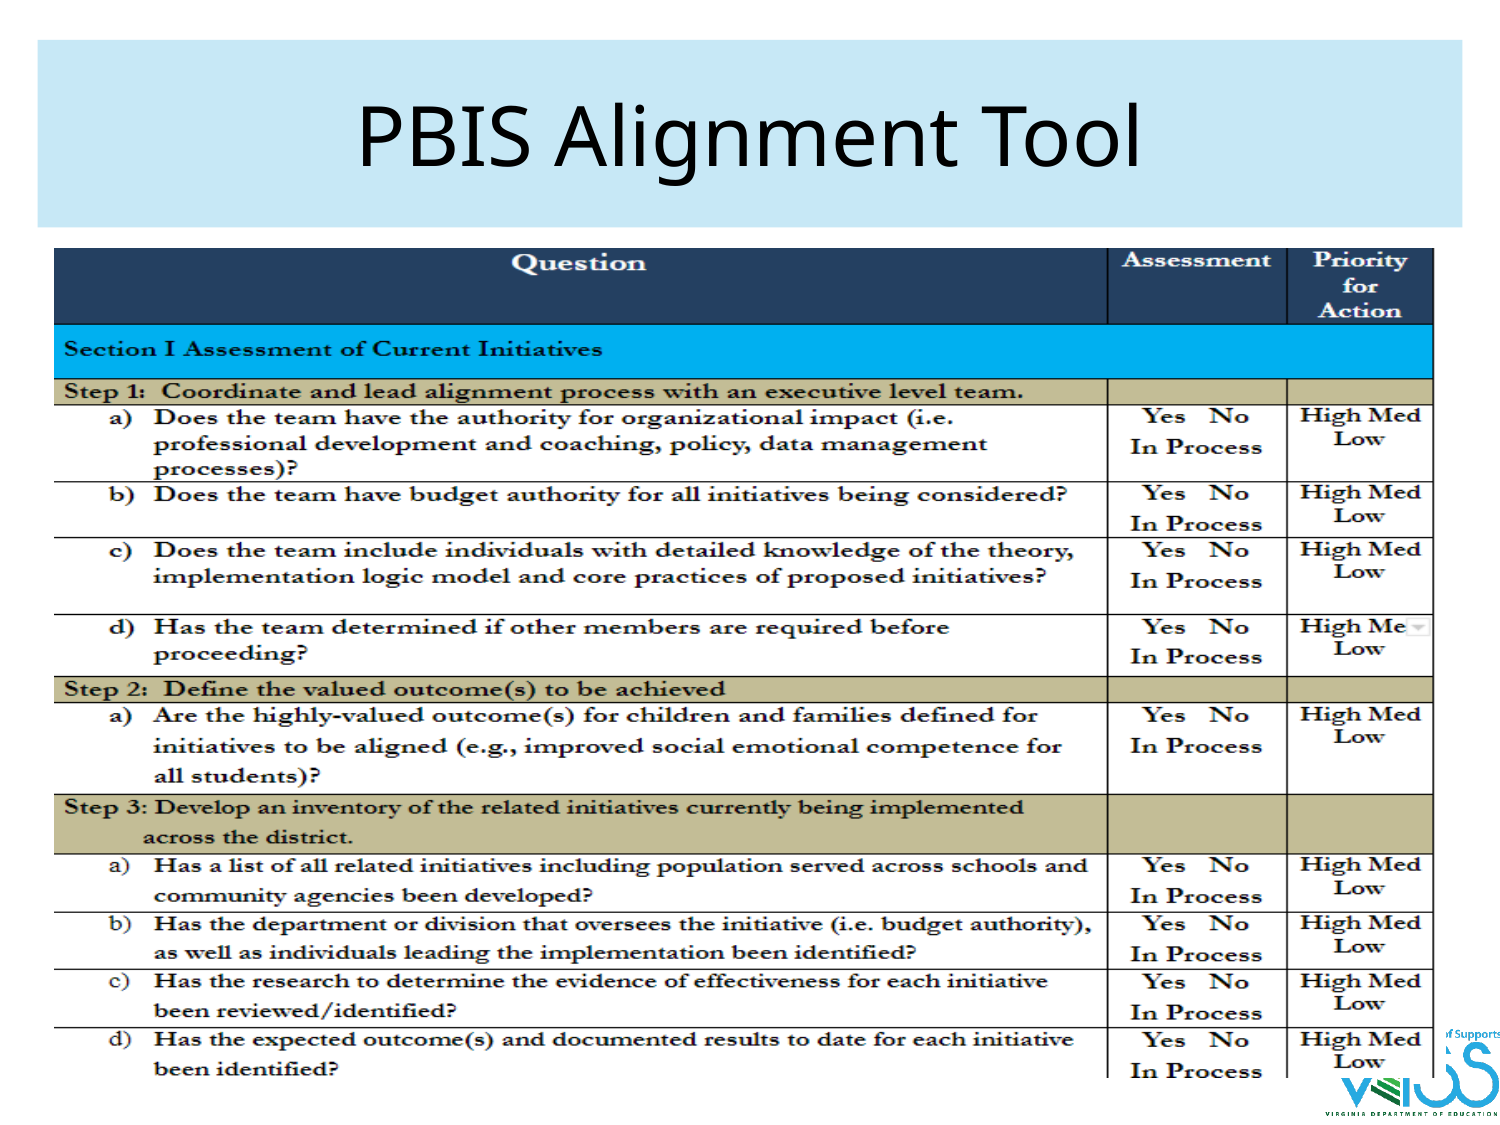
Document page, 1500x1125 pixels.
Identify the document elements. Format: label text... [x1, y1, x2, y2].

picture [65, 343, 77, 352]
title PBIS Alignment Tool [37, 39, 1463, 228]
picture [565, 348, 571, 355]
picture [481, 342, 485, 354]
picture [191, 342, 200, 354]
picture [167, 342, 171, 354]
picture [373, 342, 380, 354]
picture [54, 248, 1500, 1116]
